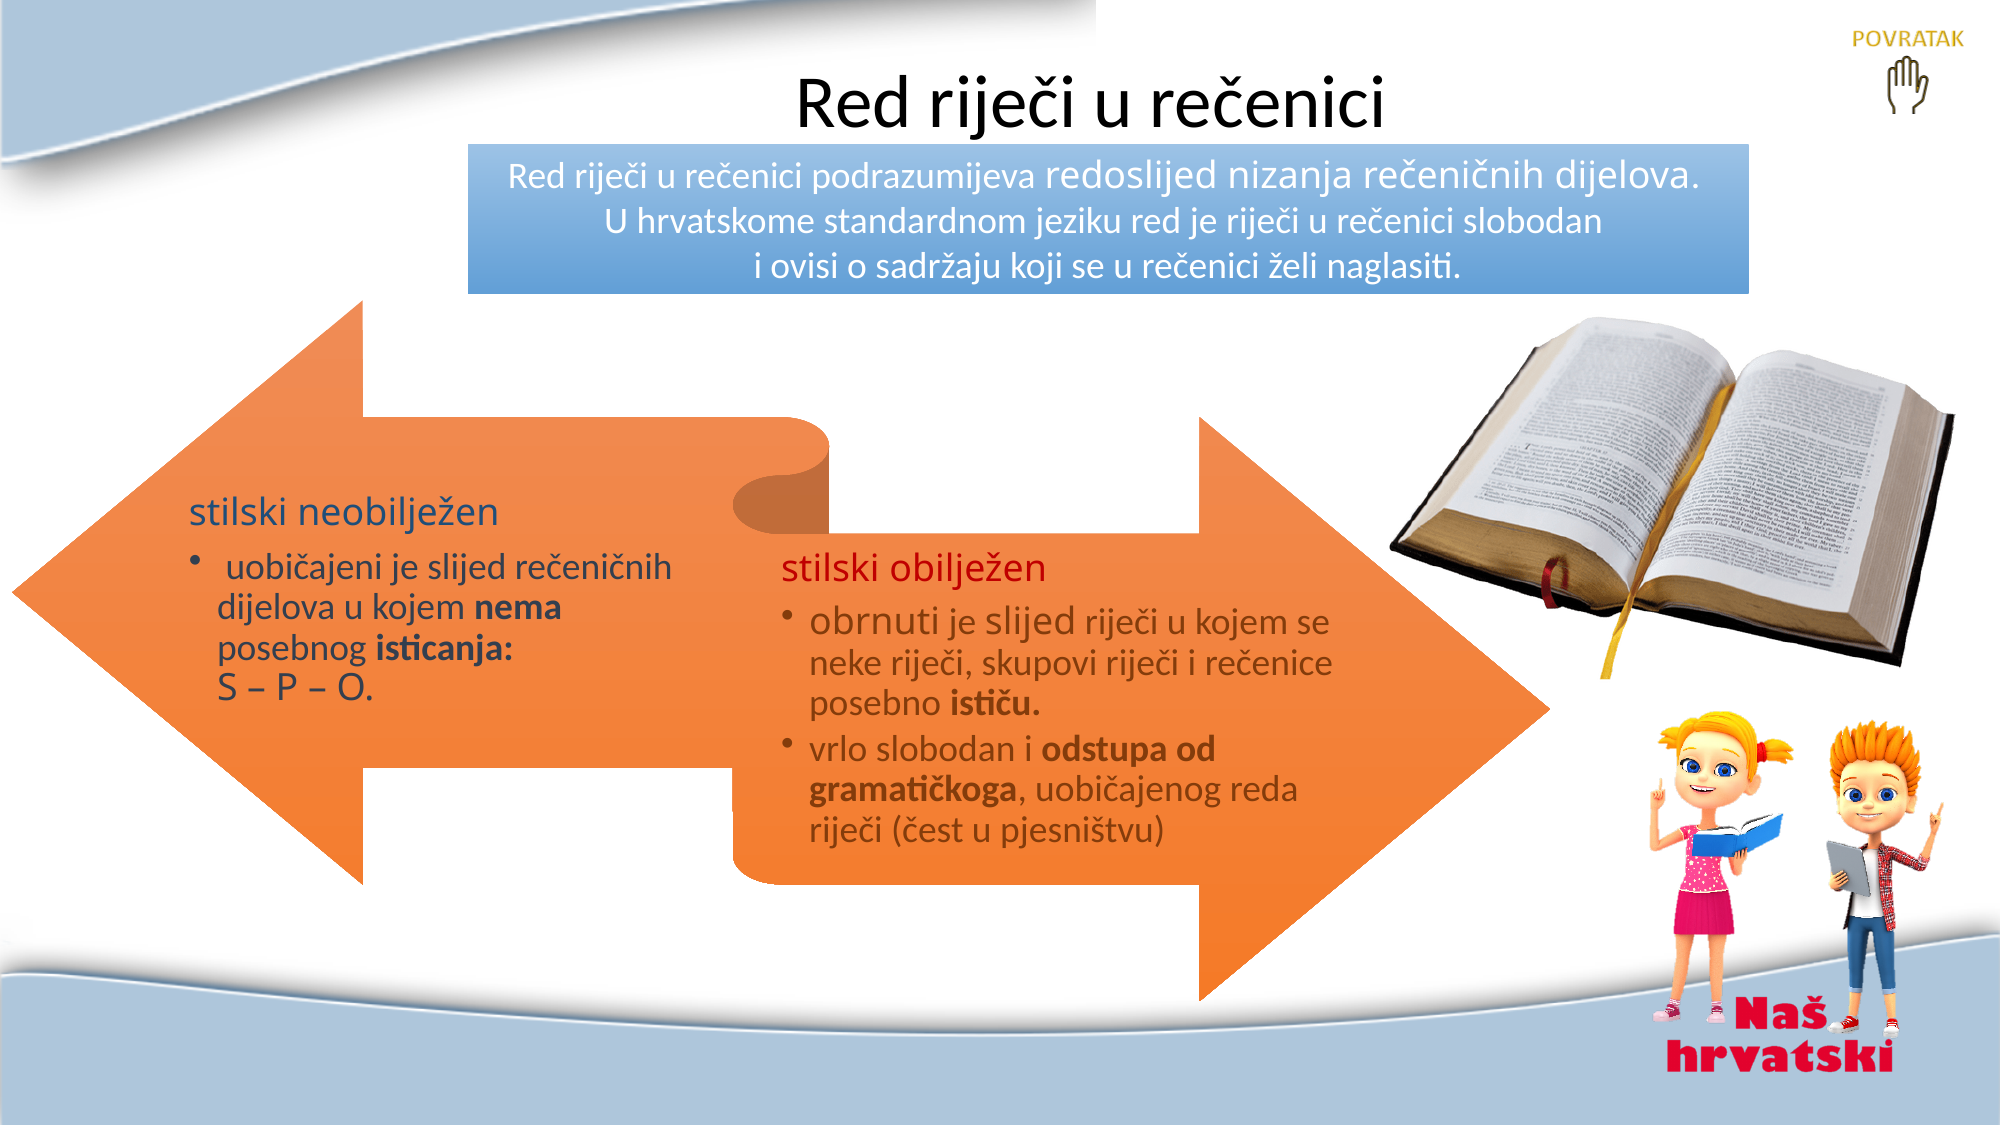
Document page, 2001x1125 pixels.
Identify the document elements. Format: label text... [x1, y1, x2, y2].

text_box Red riječi u rečenici podrazumijeva redoslijed nizanja rečeničnih dijelova. U hrvatskome standardnom jeziku red je riječi u rečenici slobodan i ovisi o sadržaju koji se u rečenici želi naglasiti. [1550, 144, 1749, 263]
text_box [12, 98, 1550, 1125]
text_box Red riječi u rečenici [781, 45, 902, 98]
picture [1836, 15, 1980, 119]
picture [1630, 707, 1993, 1088]
picture [430, 0, 601, 98]
picture [902, 27, 1098, 98]
text_box Red riječi u rečenici [1098, 45, 1646, 144]
picture [1381, 263, 1967, 703]
